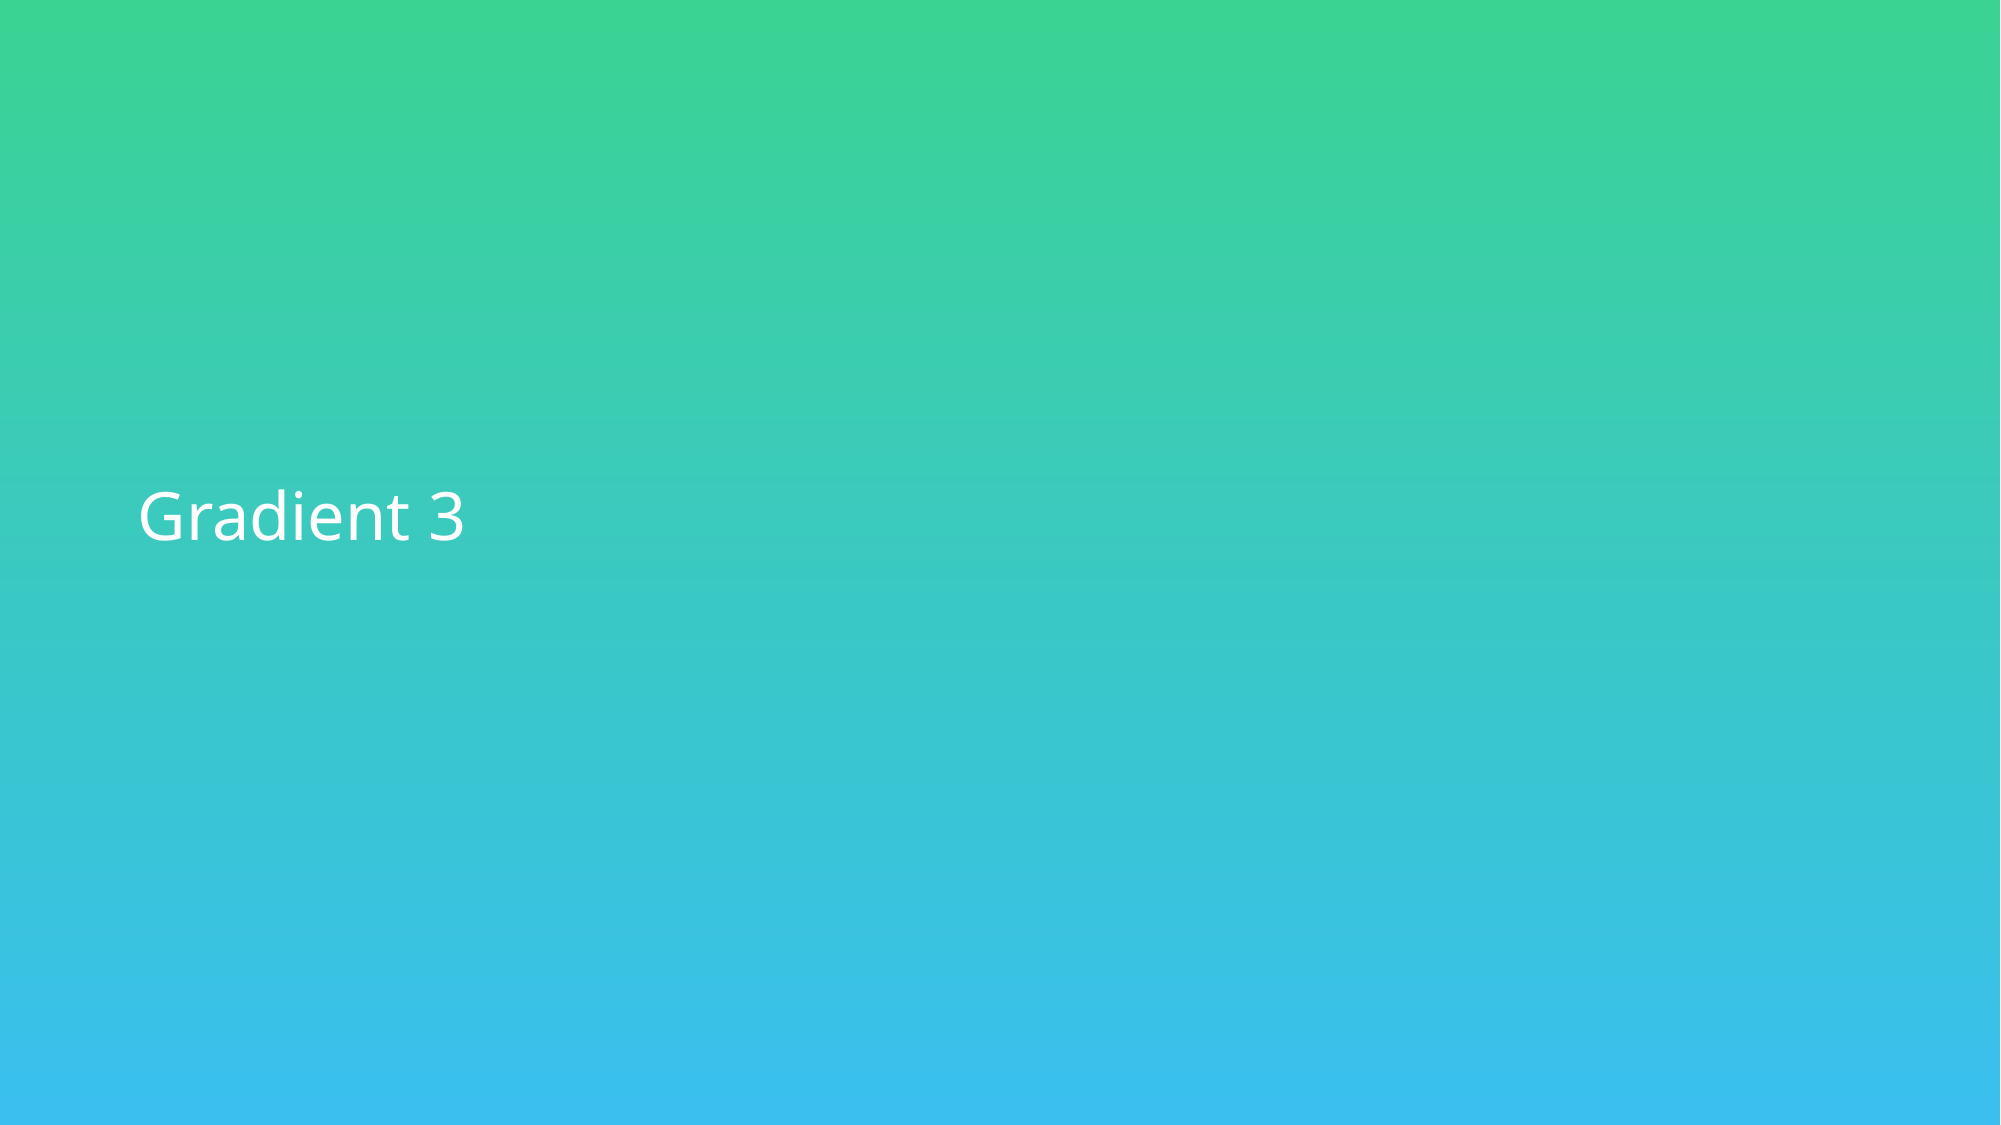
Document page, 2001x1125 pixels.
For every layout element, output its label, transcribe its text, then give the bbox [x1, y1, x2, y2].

text_box Gradient 3 [137, 466, 651, 562]
